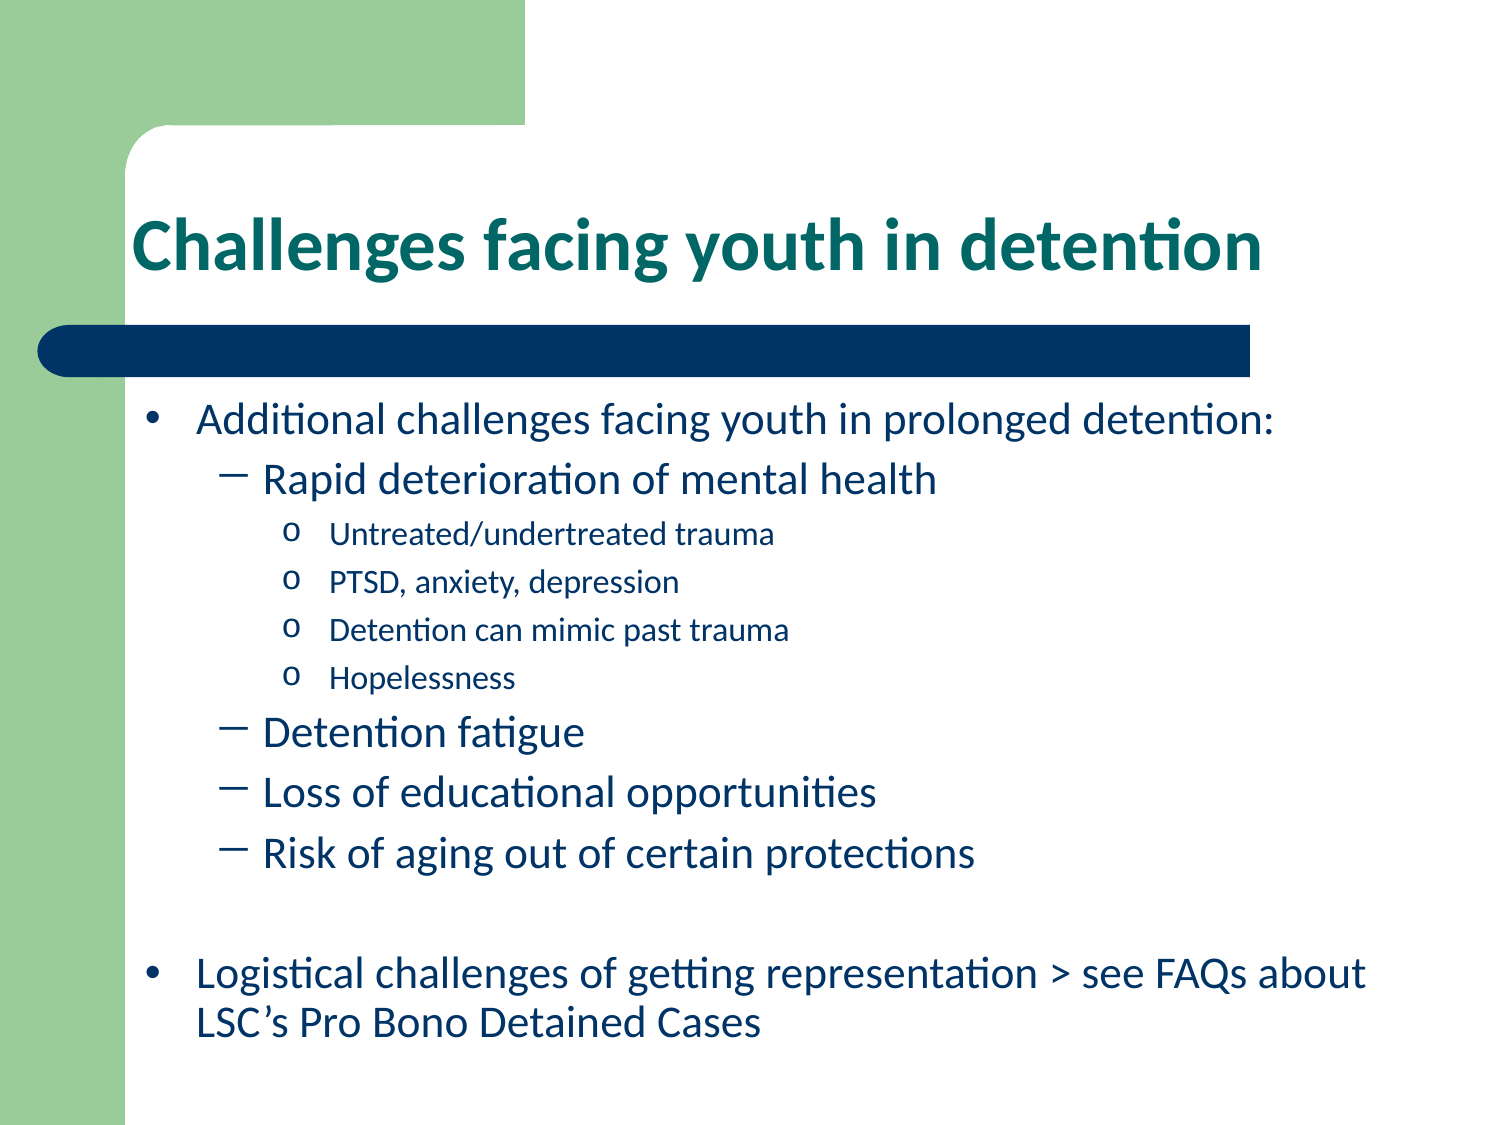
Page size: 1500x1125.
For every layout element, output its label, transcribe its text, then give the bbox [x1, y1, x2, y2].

title Challenges facing youth in detention [124, 124, 1408, 295]
list Additional challenges facing youth in prolonged detention: Rapid deterioration of mental health Untreated/undertreated trauma PTSD, anxiety, depression Detention can mimic past trauma Hopelessness Detention fatigue Loss of educational opportunities Risk of aging out of certain protections Logistical challenges of getting representation > see FAQs about LSC’s Pro Bono Detained Cases [136, 386, 1400, 1063]
